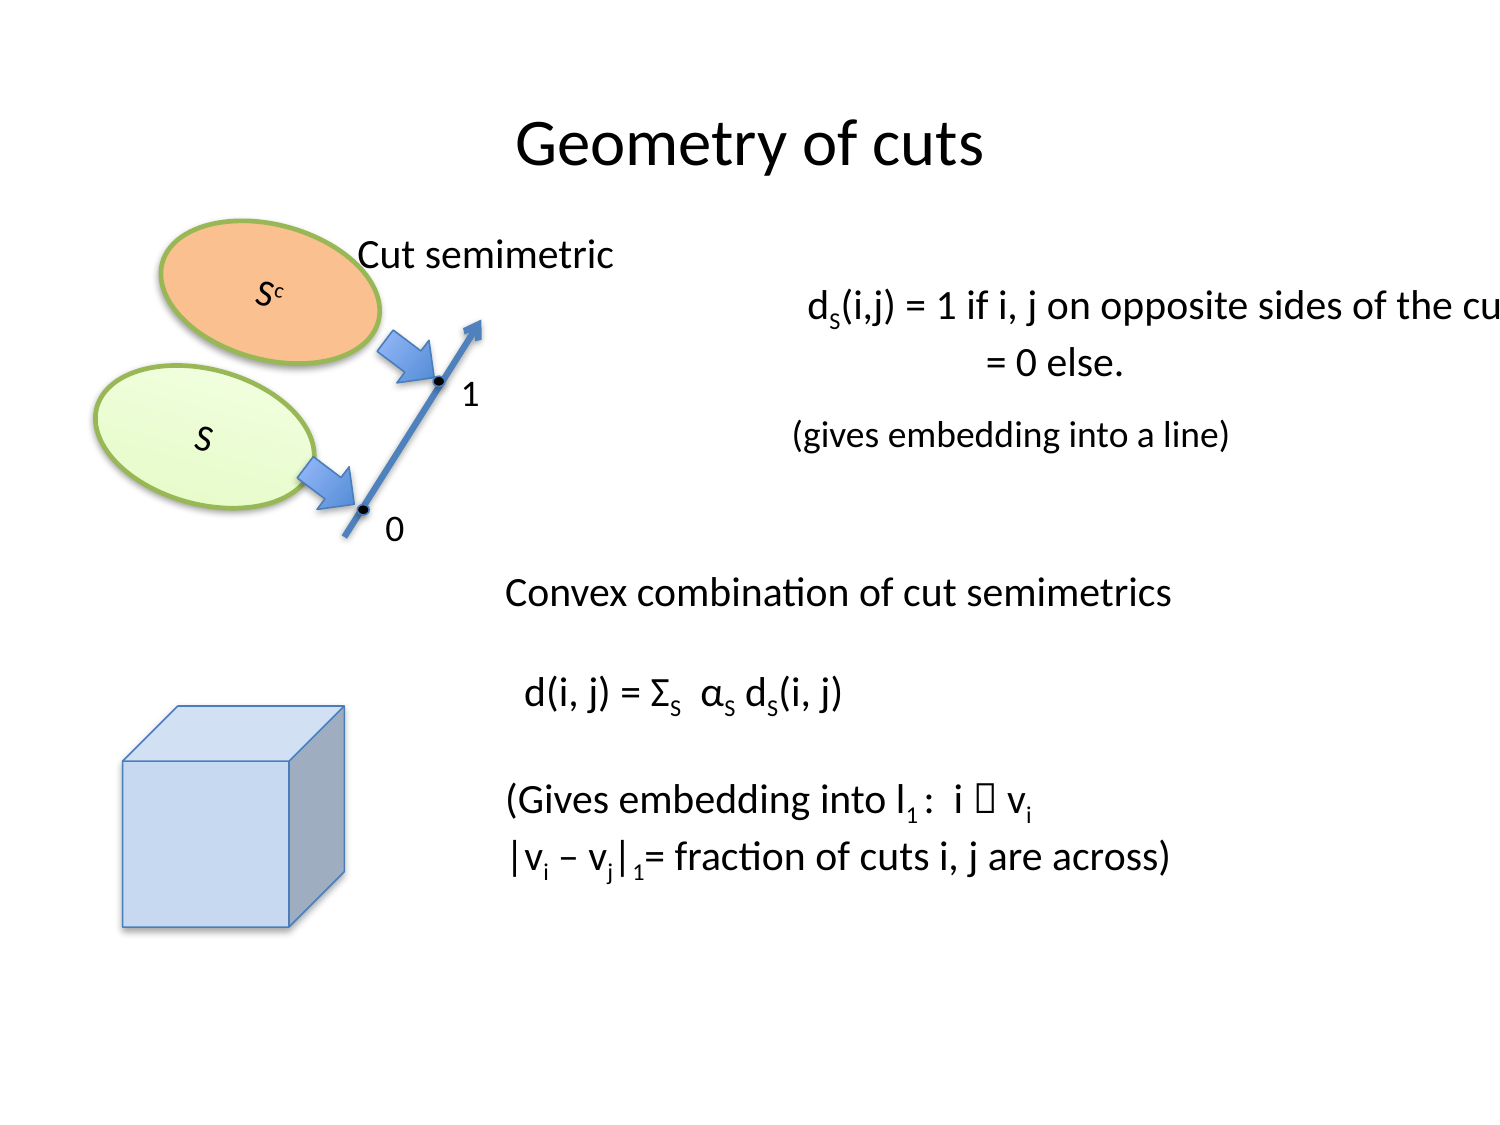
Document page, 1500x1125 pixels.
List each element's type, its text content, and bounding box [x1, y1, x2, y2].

text_box [121, 705, 346, 928]
text_box (gives embedding into a line) [776, 402, 1246, 463]
text_box Convex combination of cut semimetrics d(i, j) = ΣS αS dS(i, j) (Gives embedding into l1 : i  vi |vi – vj|1= fraction of cuts i, j are across) [490, 557, 1188, 893]
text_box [298, 319, 496, 558]
text_box S [94, 364, 293, 509]
text_box Sc [160, 220, 342, 365]
title Geometry of cuts [75, 45, 1425, 233]
text_box Cut semimetric dS(i,j) = 1 if i, j on opposite sides of the cut, = 0 else. [342, 219, 1500, 392]
